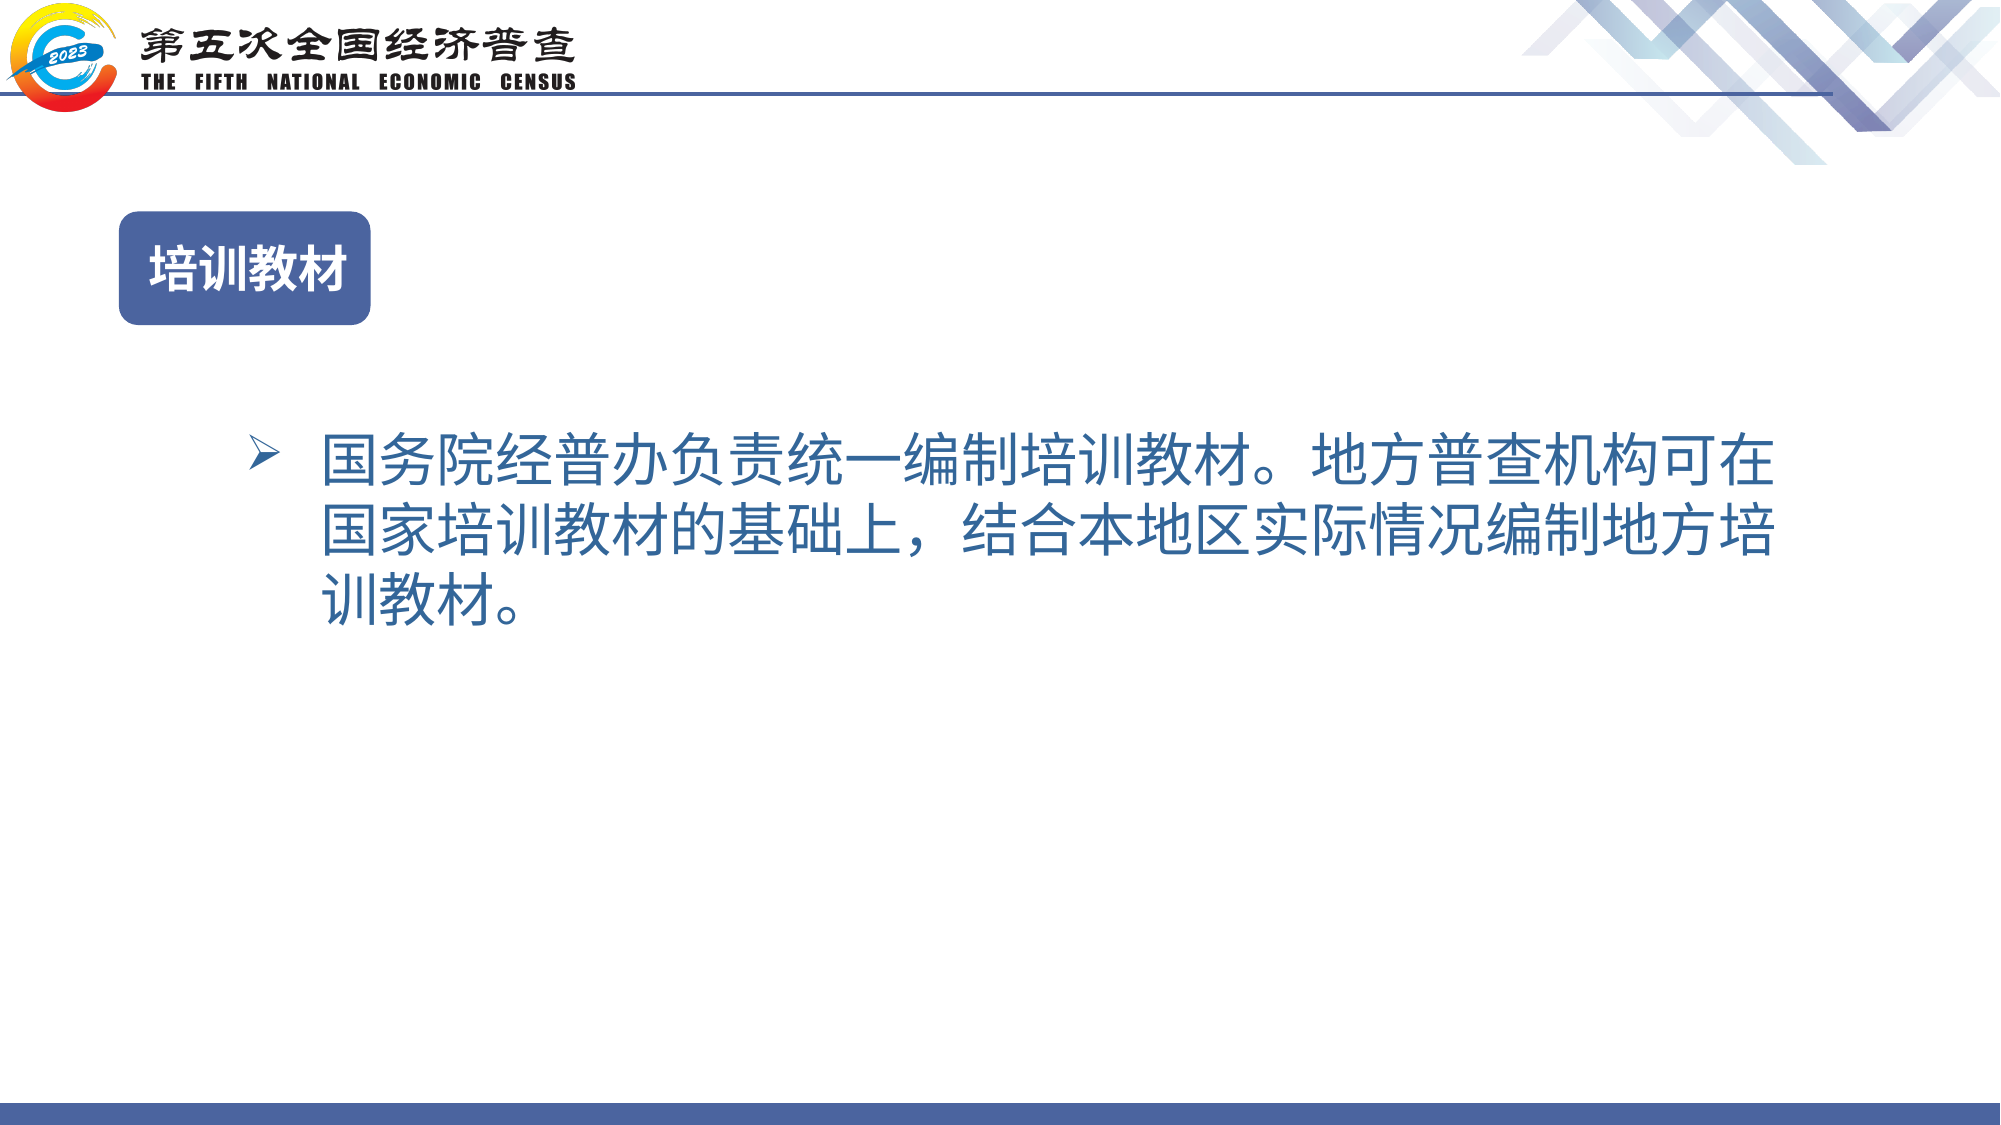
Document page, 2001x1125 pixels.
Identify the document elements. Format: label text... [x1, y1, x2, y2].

picture [1412, 0, 2000, 166]
picture [0, 0, 594, 153]
text_box 培训教材 [133, 230, 364, 306]
text_box [117, 210, 372, 327]
text_box [0, 1102, 2000, 1125]
text_box 国务院经普办负责统一编制培训教材。地方普查机构可在国家培训教材的基础上，结合本地区实际情况编制地方培训教材。 [224, 415, 1807, 723]
